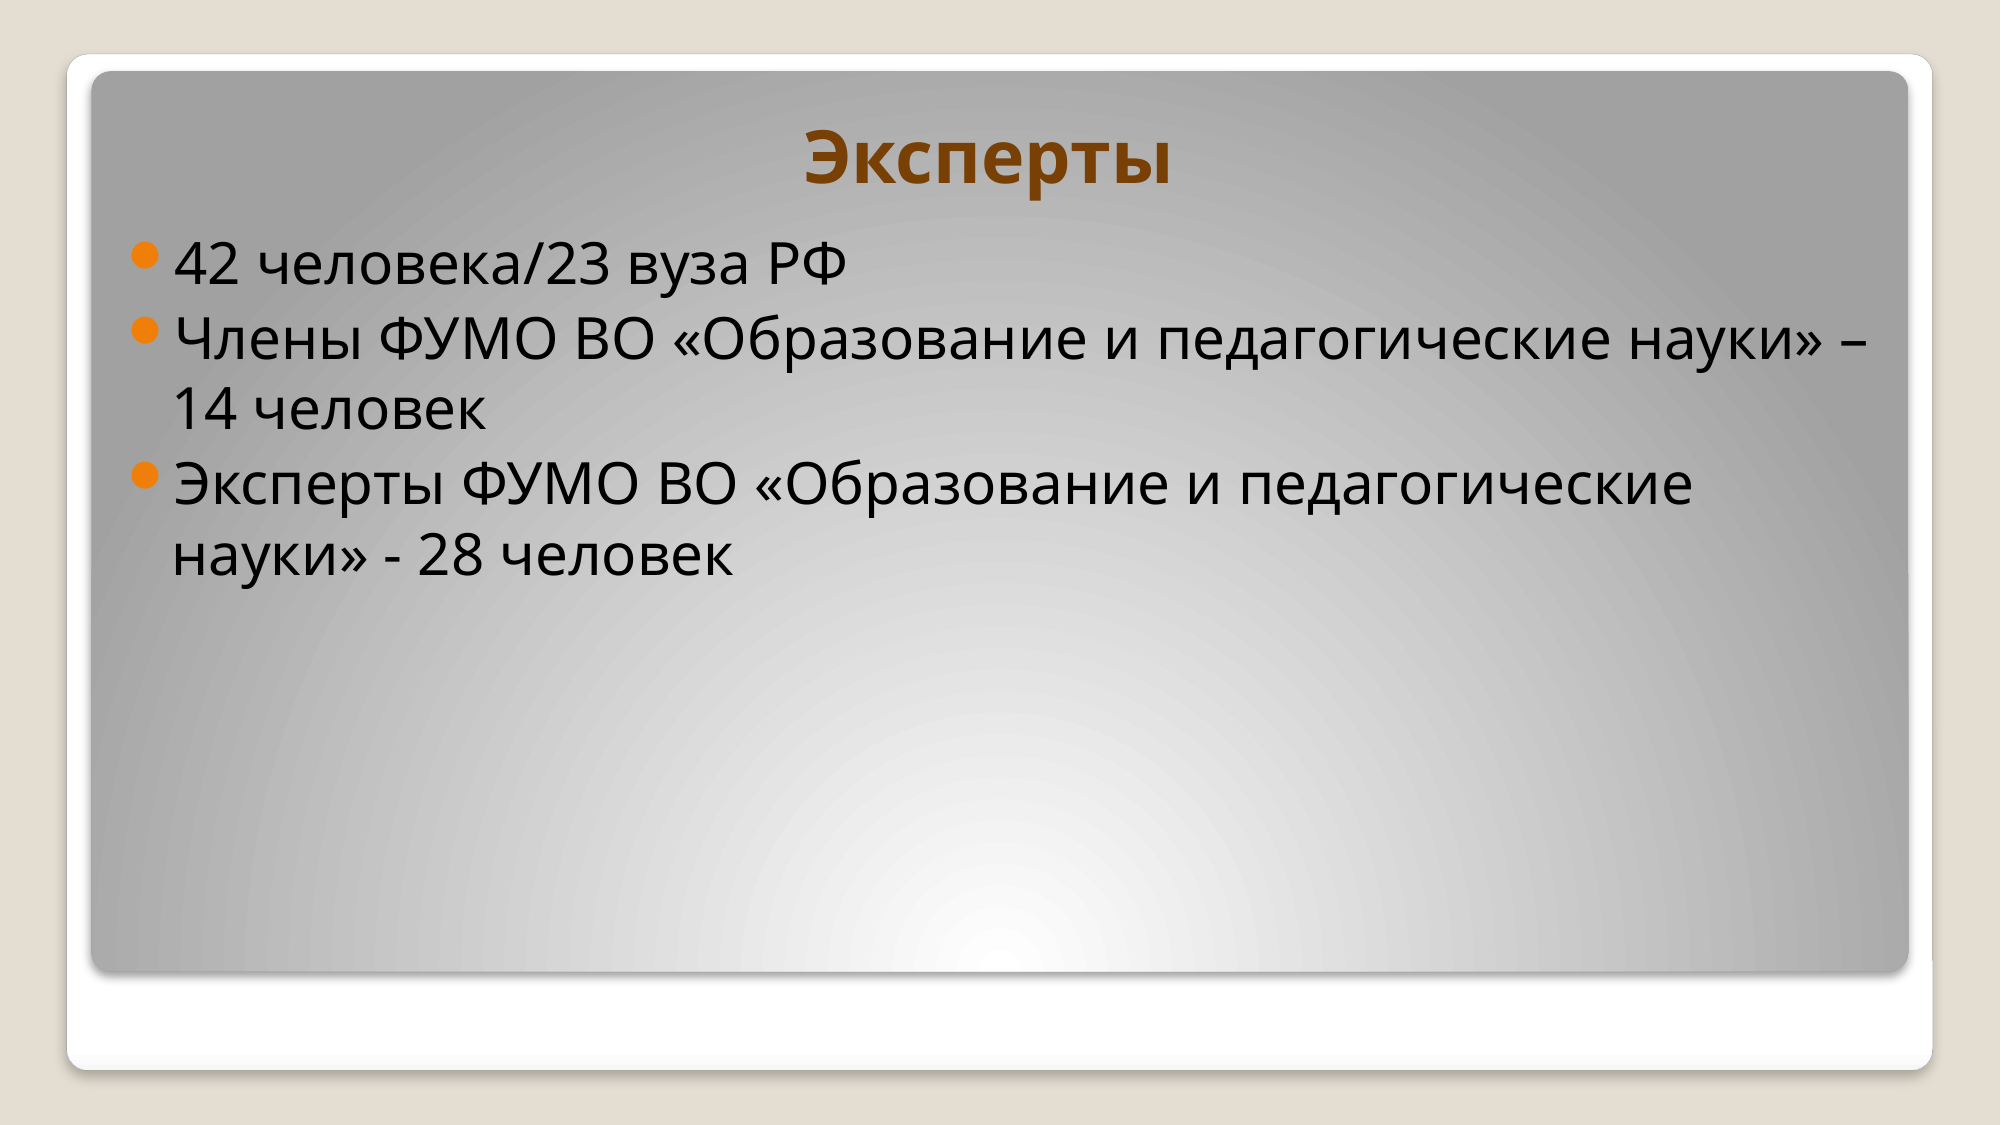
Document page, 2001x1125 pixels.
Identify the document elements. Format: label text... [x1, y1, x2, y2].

title Эксперты [103, 102, 1894, 206]
list 42 человека/23 вуза РФ Члены ФУМО ВО «Образование и педагогические науки» – 14 человек Эксперты ФУМО ВО «Образование и педагогические науки» - 28 человек [97, 211, 1888, 1091]
